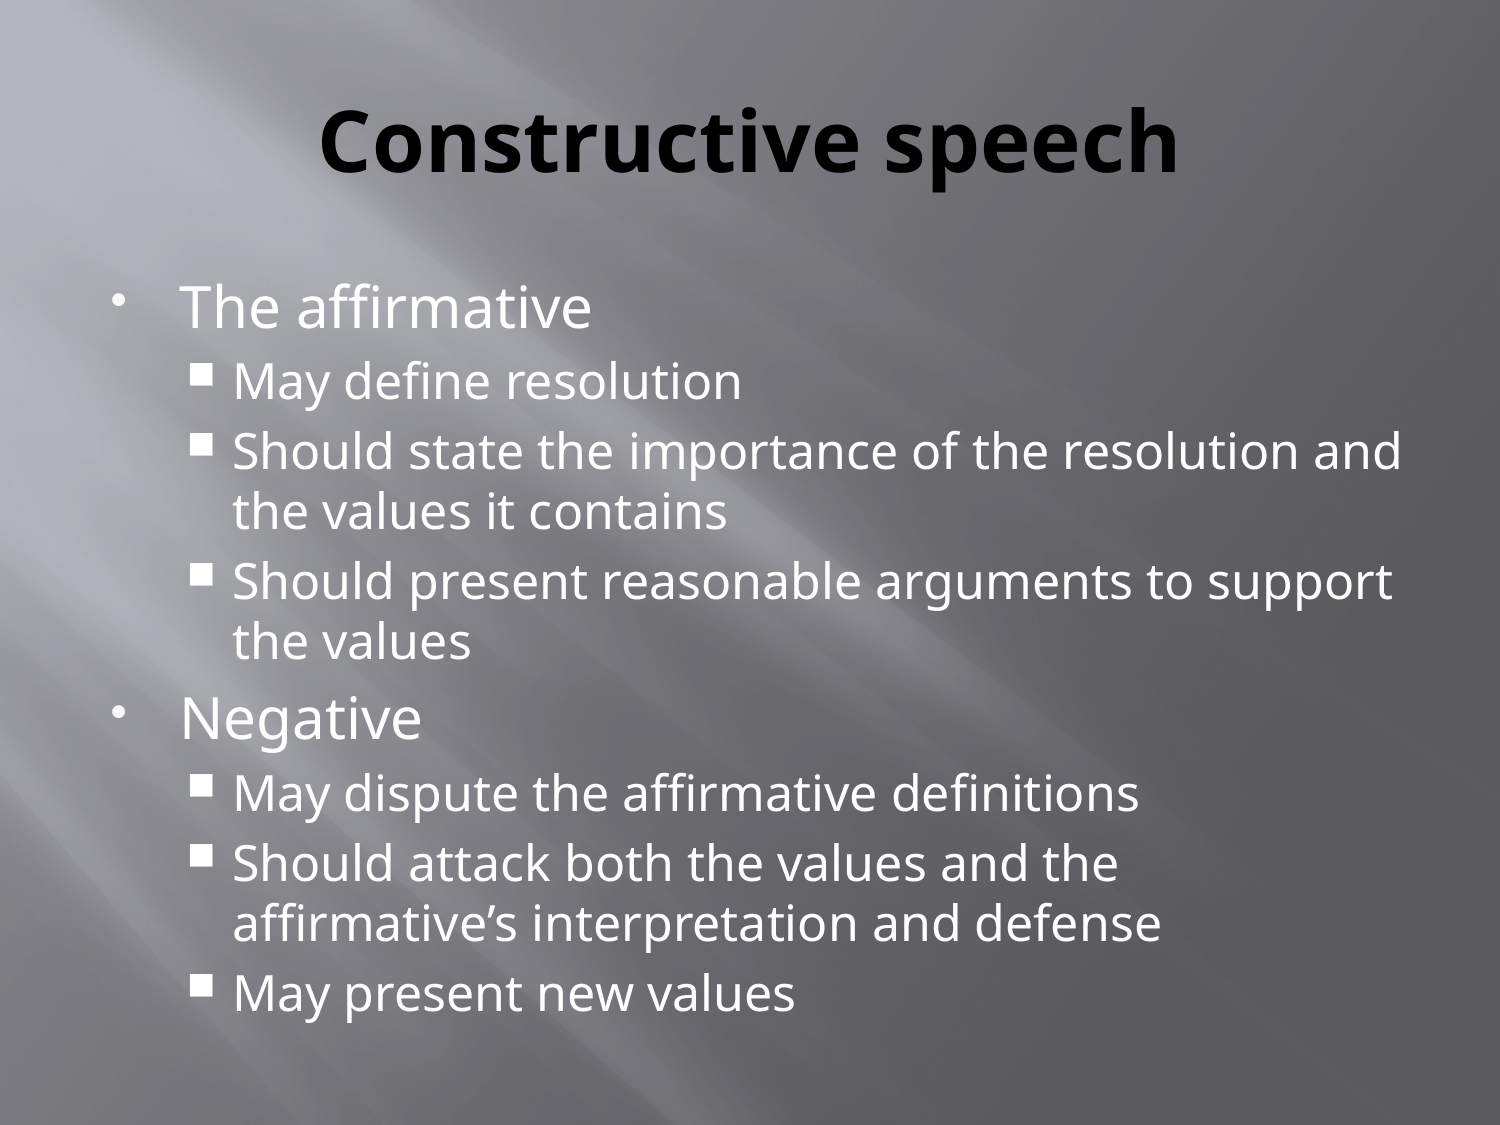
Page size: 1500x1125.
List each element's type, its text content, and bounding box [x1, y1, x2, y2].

title Constructive speech [75, 45, 1425, 233]
list The affirmative May define resolution Should state the importance of the resolution and the values it contains Should present reasonable arguments to support the values Negative May dispute the affirmative definitions Should attack both the values and the affirmative’s interpretation and defense May present new values [75, 262, 1425, 1035]
